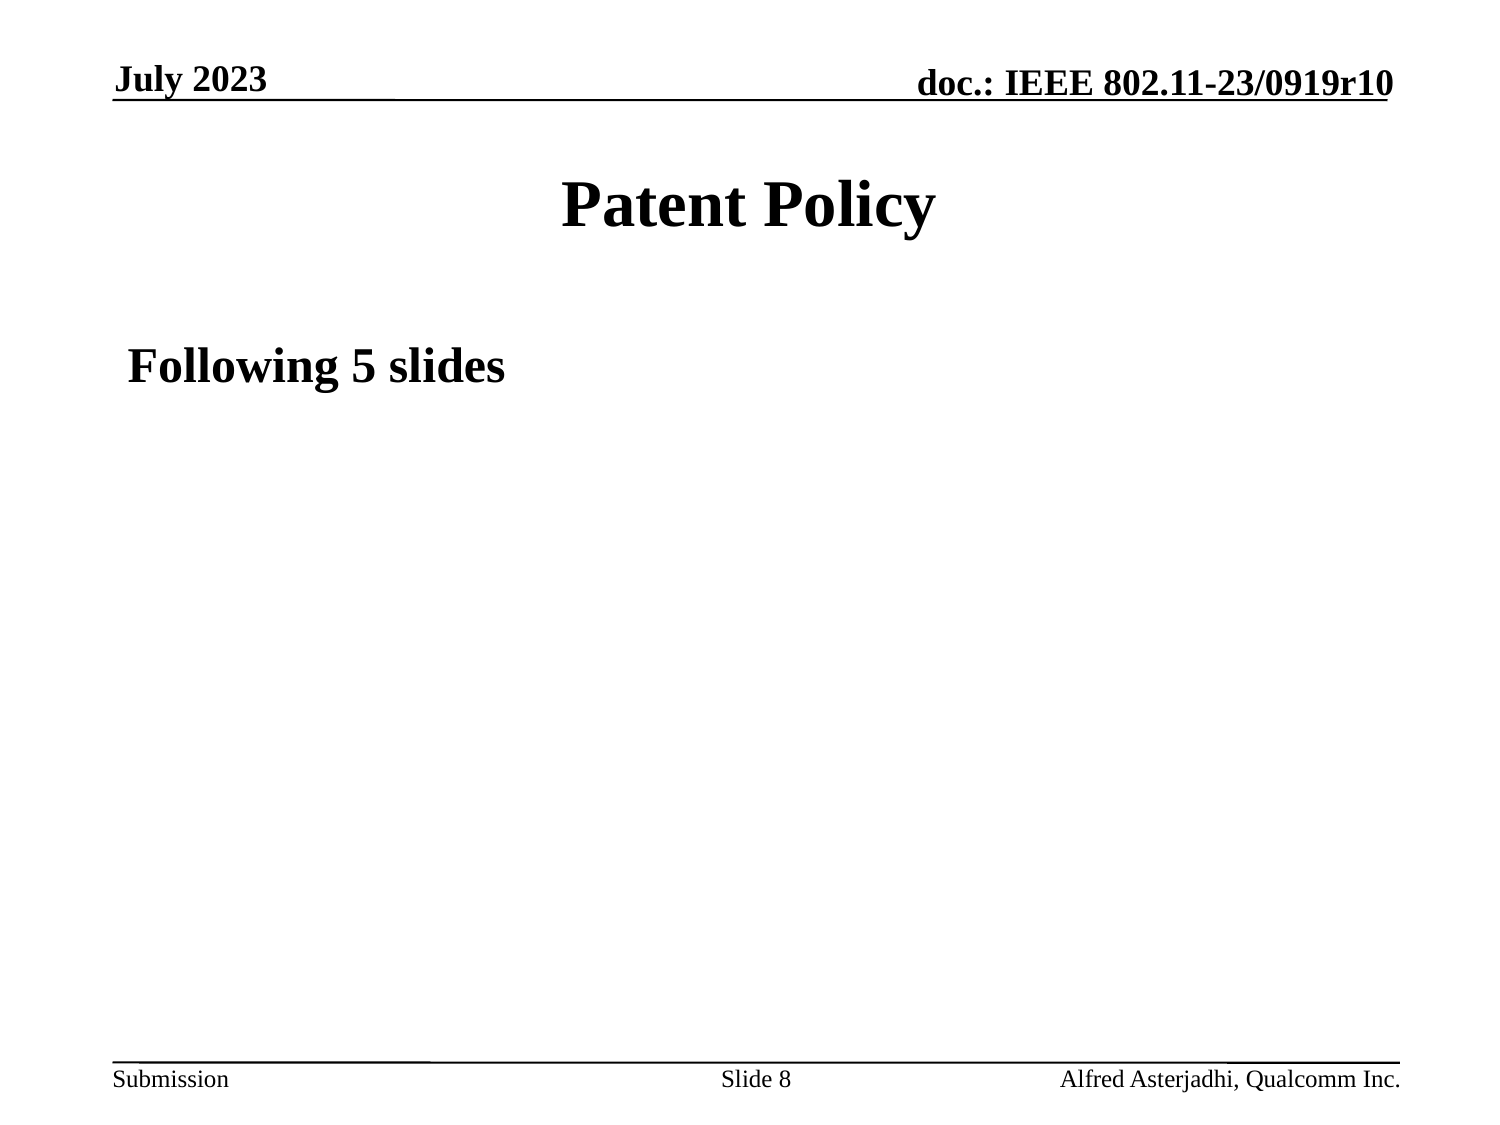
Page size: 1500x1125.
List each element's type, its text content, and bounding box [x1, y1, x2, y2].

title Patent Policy [112, 112, 1388, 288]
footer Alfred Asterjadhi, Qualcomm Inc. [878, 1061, 1402, 1093]
list Following 5 slides [112, 324, 1388, 1000]
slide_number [114, 54, 493, 100]
slide_number Slide 8 [712, 1061, 800, 1123]
